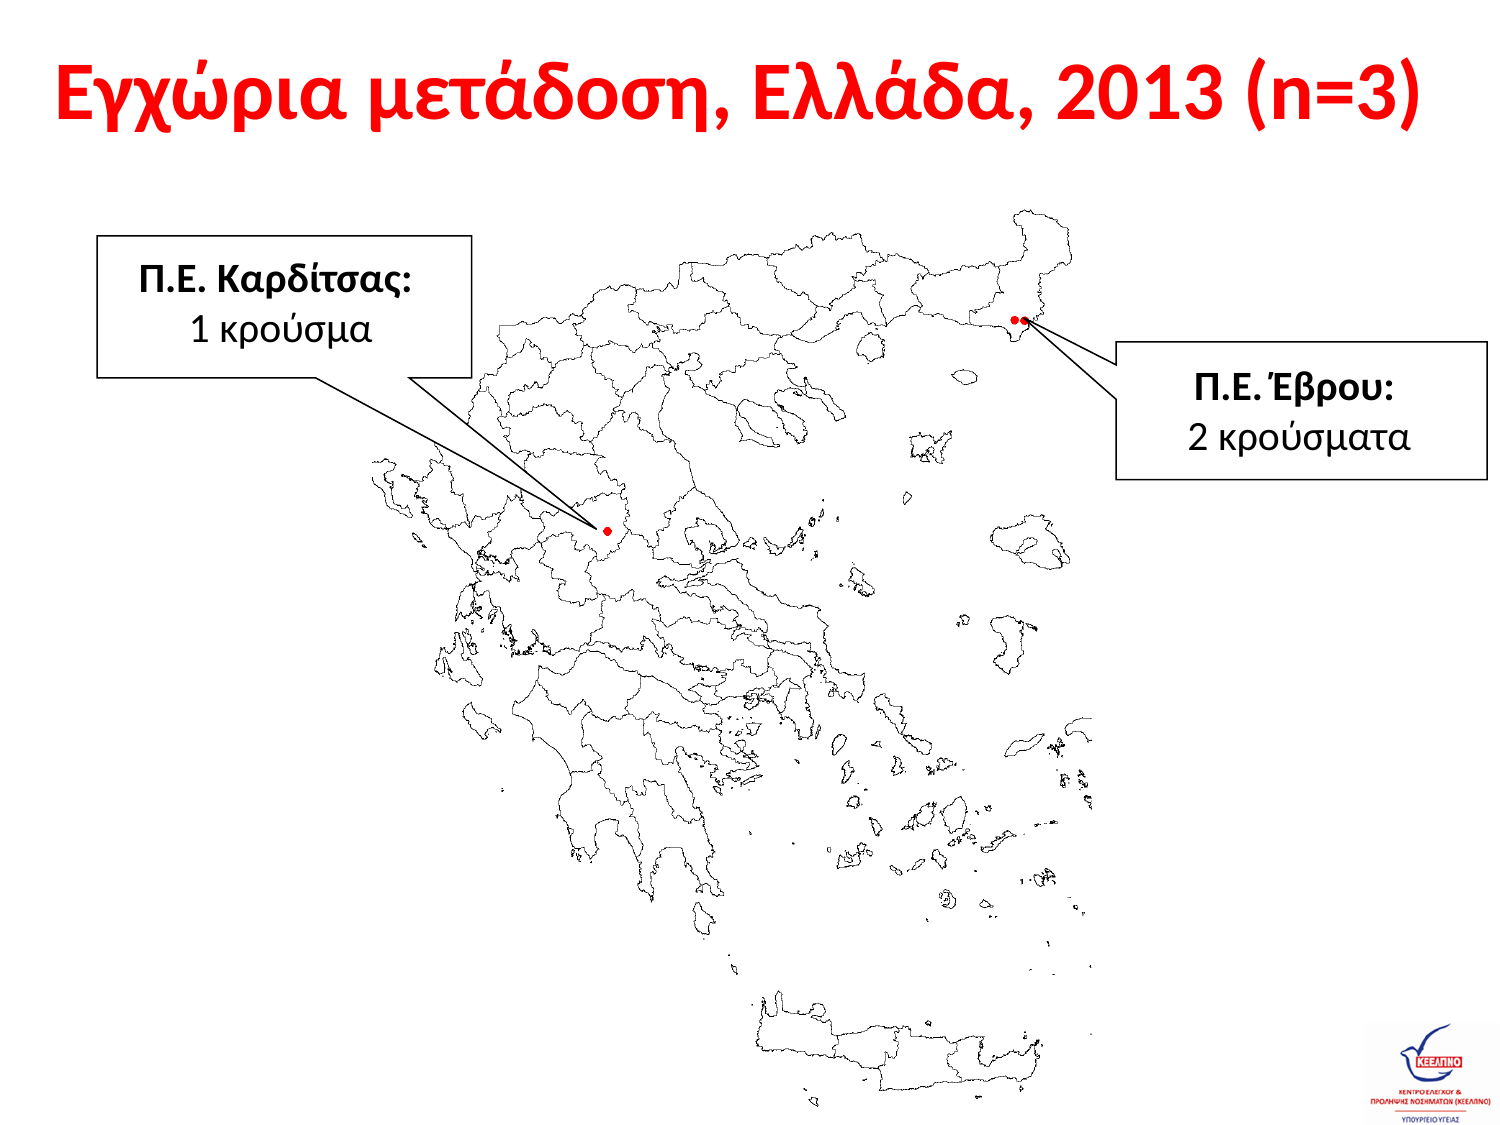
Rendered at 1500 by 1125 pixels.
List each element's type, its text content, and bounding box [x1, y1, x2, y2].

text_box [97, 359, 366, 406]
picture [1364, 1022, 1500, 1125]
text_box Π.Ε. Καρδίτσας: 1 κρούσμα [0, 243, 366, 359]
picture [371, 165, 1093, 1125]
text_box [1097, 341, 1488, 480]
text_box Π.Ε. Έβρου: 2 κρούσματα [1139, 351, 1459, 467]
text_box [97, 235, 366, 243]
title Εγχώρια μετάδοση, Ελλάδα, 2013 (n=3) [23, 11, 1456, 161]
